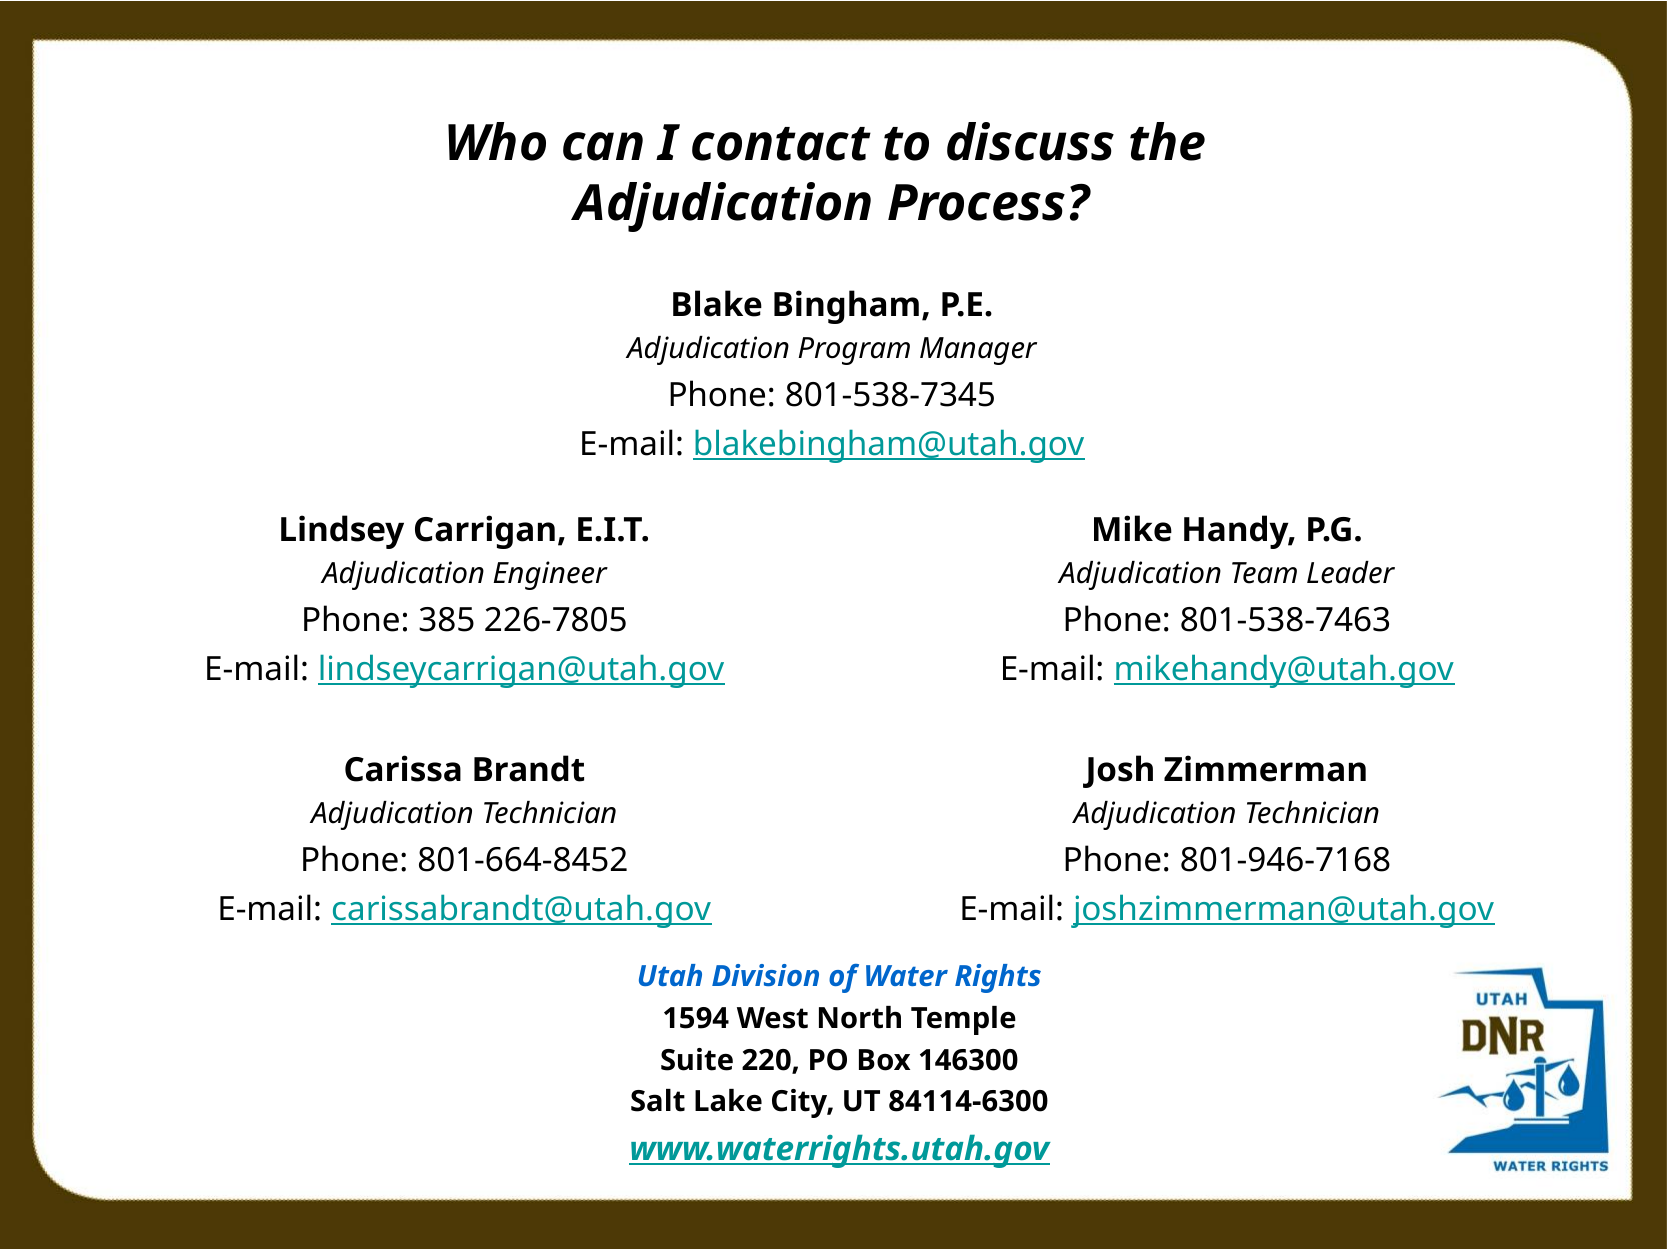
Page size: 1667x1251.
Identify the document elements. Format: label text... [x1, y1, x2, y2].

text_box Who can I contact to discuss the Adjudication Process? [168, 118, 1496, 223]
picture [0, 1, 1667, 1249]
text_box Blake Bingham, P.E. Adjudication Program Manager Phone: 801-538-7345 E-mail: blakebingham@utah.gov [250, 274, 1414, 500]
text_box Utah Division of Water Rights 1594 West North Temple Suite 220, PO Box 146300 Salt Lake City, UT 84114-6300 www.waterrights.utah.gov [258, 949, 1421, 1175]
text_box Lindsey Carrigan, E.I.T. Adjudication Engineer Phone: 385 226-7805 E-mail: lindseycarrigan@utah.gov Carissa Brandt Adjudication Technician Phone: 801-664-8452 E-mail: carissabrandt@utah.gov Mike Handy, P.G. Adjudication Team Leader Phone: 801-538-7463 E-mail: mikehandy@utah.gov Josh Zimmerman Adjudication Technician Phone: 801-946-7168 E-mail: joshzimmerman@utah.gov [83, 499, 1609, 950]
